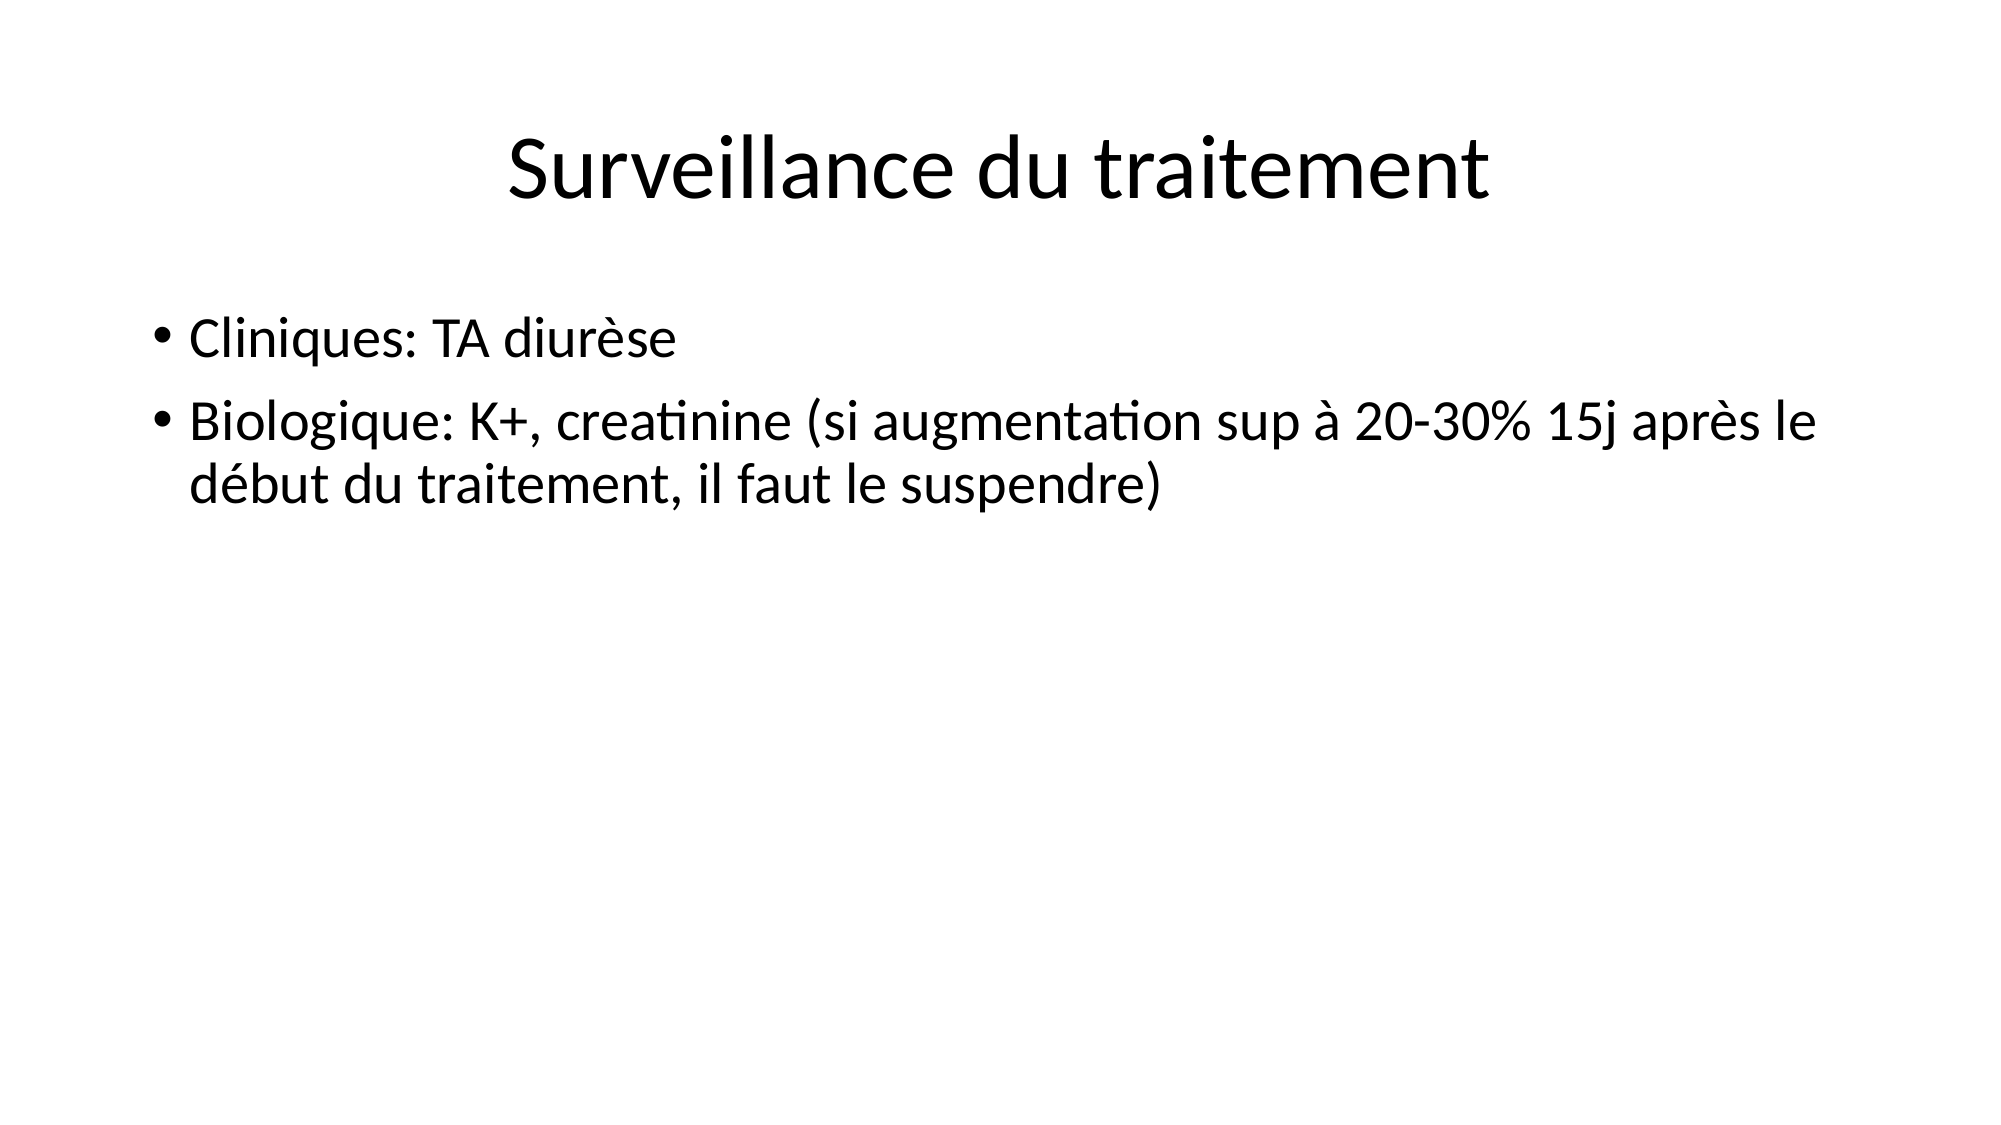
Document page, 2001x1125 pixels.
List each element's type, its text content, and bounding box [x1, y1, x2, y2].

list Cliniques: TA diurèse Biologique: K+, creatinine (si augmentation sup à 20-30% 15j après le début du traitement, il faut le suspendre) [137, 299, 1863, 1014]
title Surveillance du traitement [137, 59, 1863, 278]
